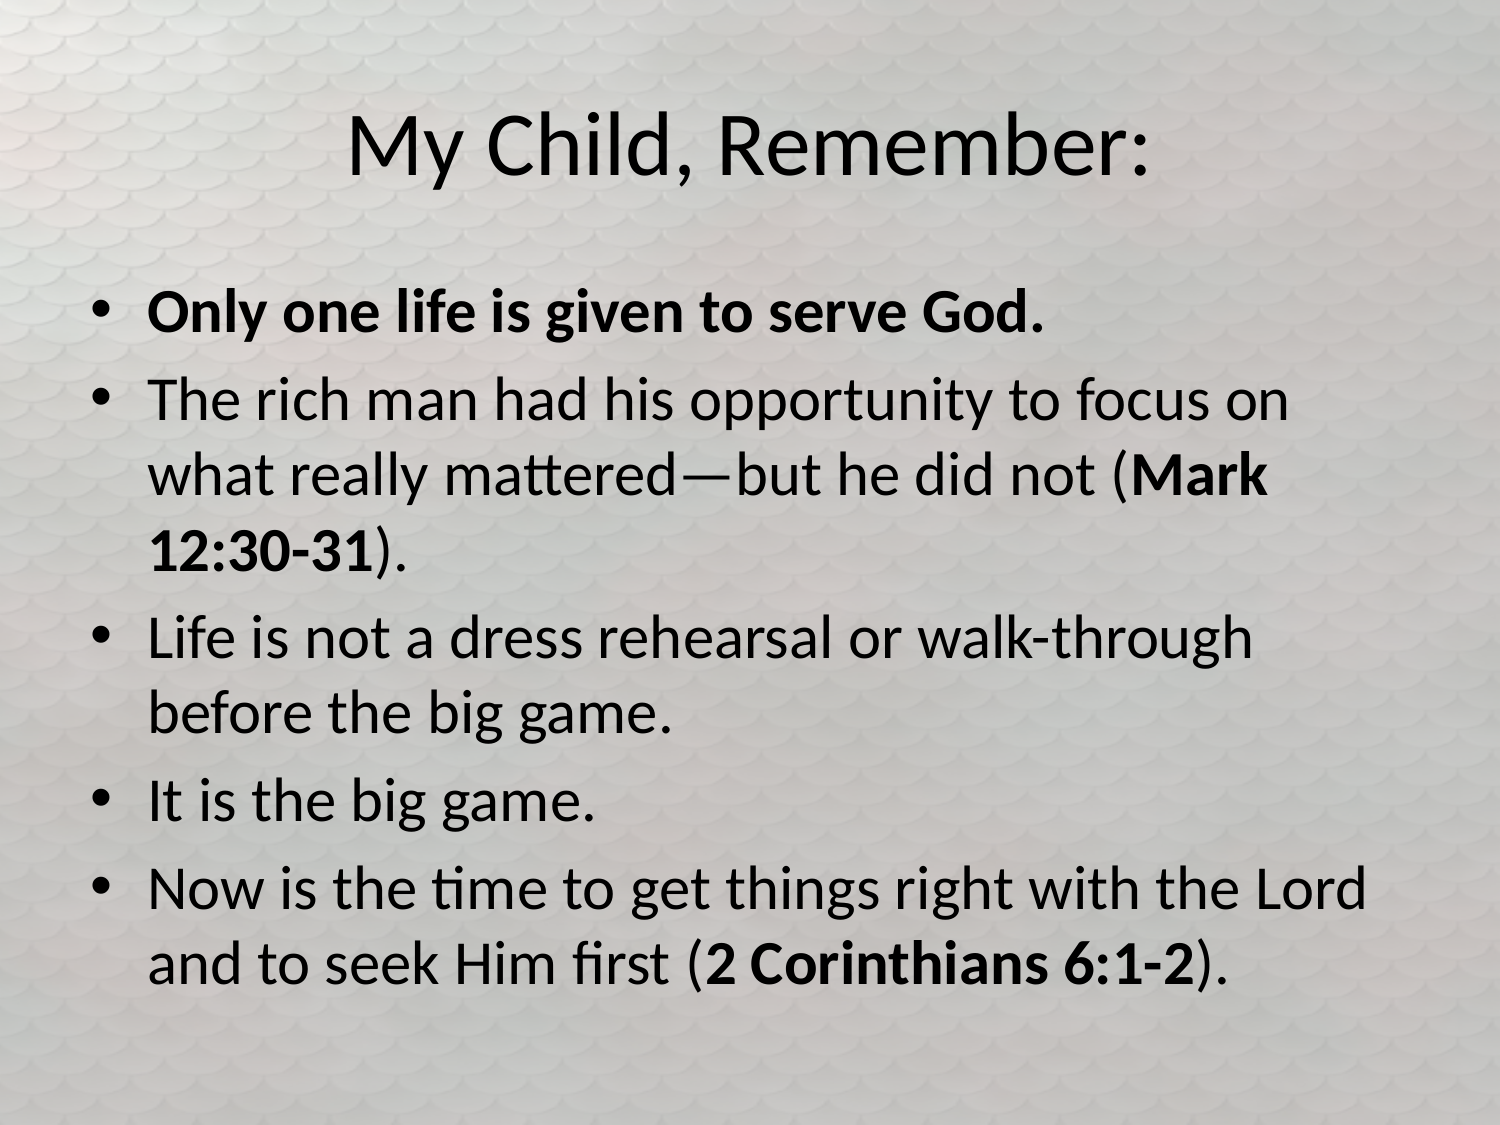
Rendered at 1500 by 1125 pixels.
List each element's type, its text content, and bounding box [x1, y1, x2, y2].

list Only one life is given to serve God. The rich man had his opportunity to focus on what really mattered—but he did not (Mark 12:30-31). Life is not a dress rehearsal or walk-through before the big game. It is the big game. Now is the time to get things right with the Lord and to seek Him first (2 Corinthians 6:1-2). [75, 262, 1425, 1005]
title My Child, Remember: [75, 45, 1425, 233]
